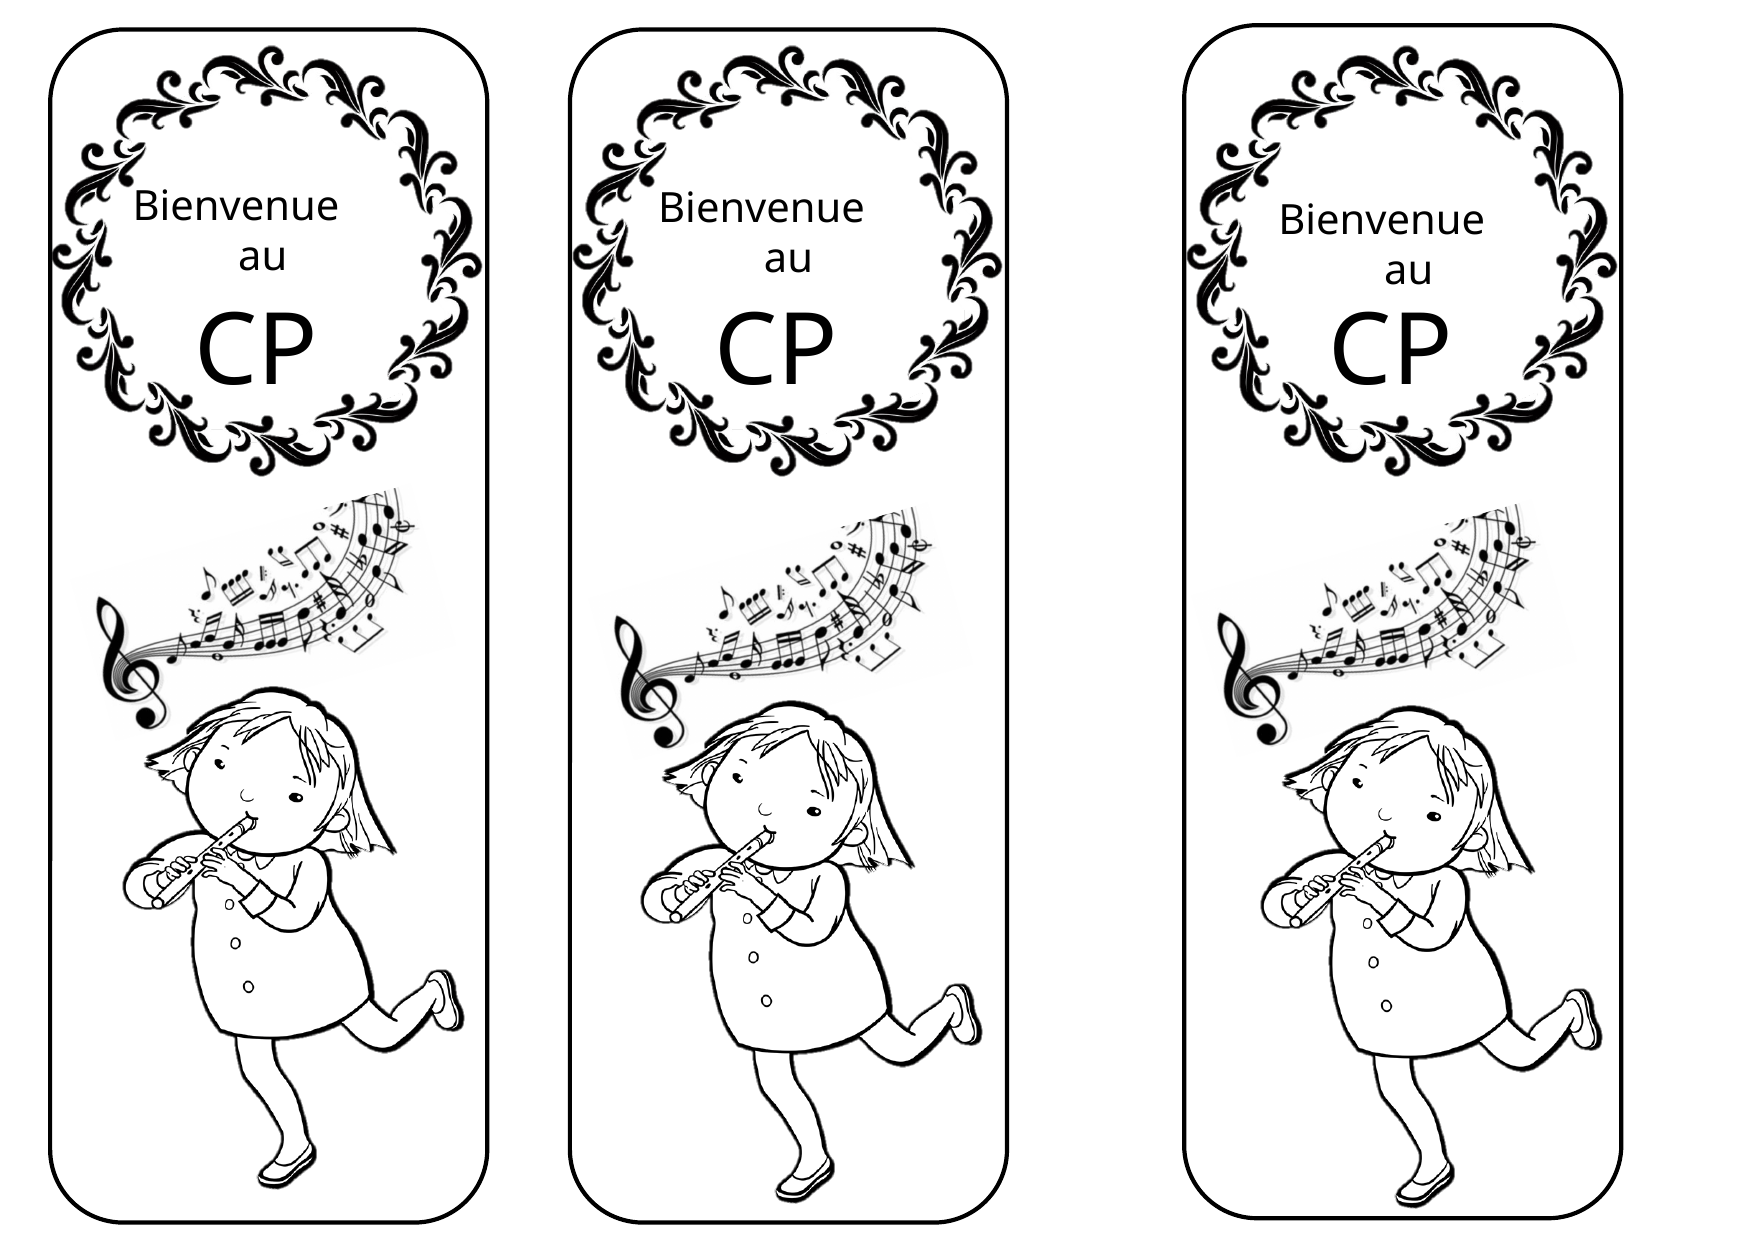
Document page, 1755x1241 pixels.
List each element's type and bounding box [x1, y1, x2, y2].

text_box [414, 492, 490, 637]
text_box [1182, 492, 1624, 1197]
text_box [619, 27, 957, 31]
picture [35, 32, 500, 1205]
picture [1192, 500, 1635, 1223]
text_box [567, 492, 1010, 1194]
picture [1170, 32, 1635, 484]
text_box [48, 492, 377, 1198]
picture [587, 503, 1015, 1219]
text_box [82, 1213, 455, 1225]
text_box [1223, 23, 1582, 31]
picture [556, 32, 1021, 484]
text_box [100, 27, 438, 31]
